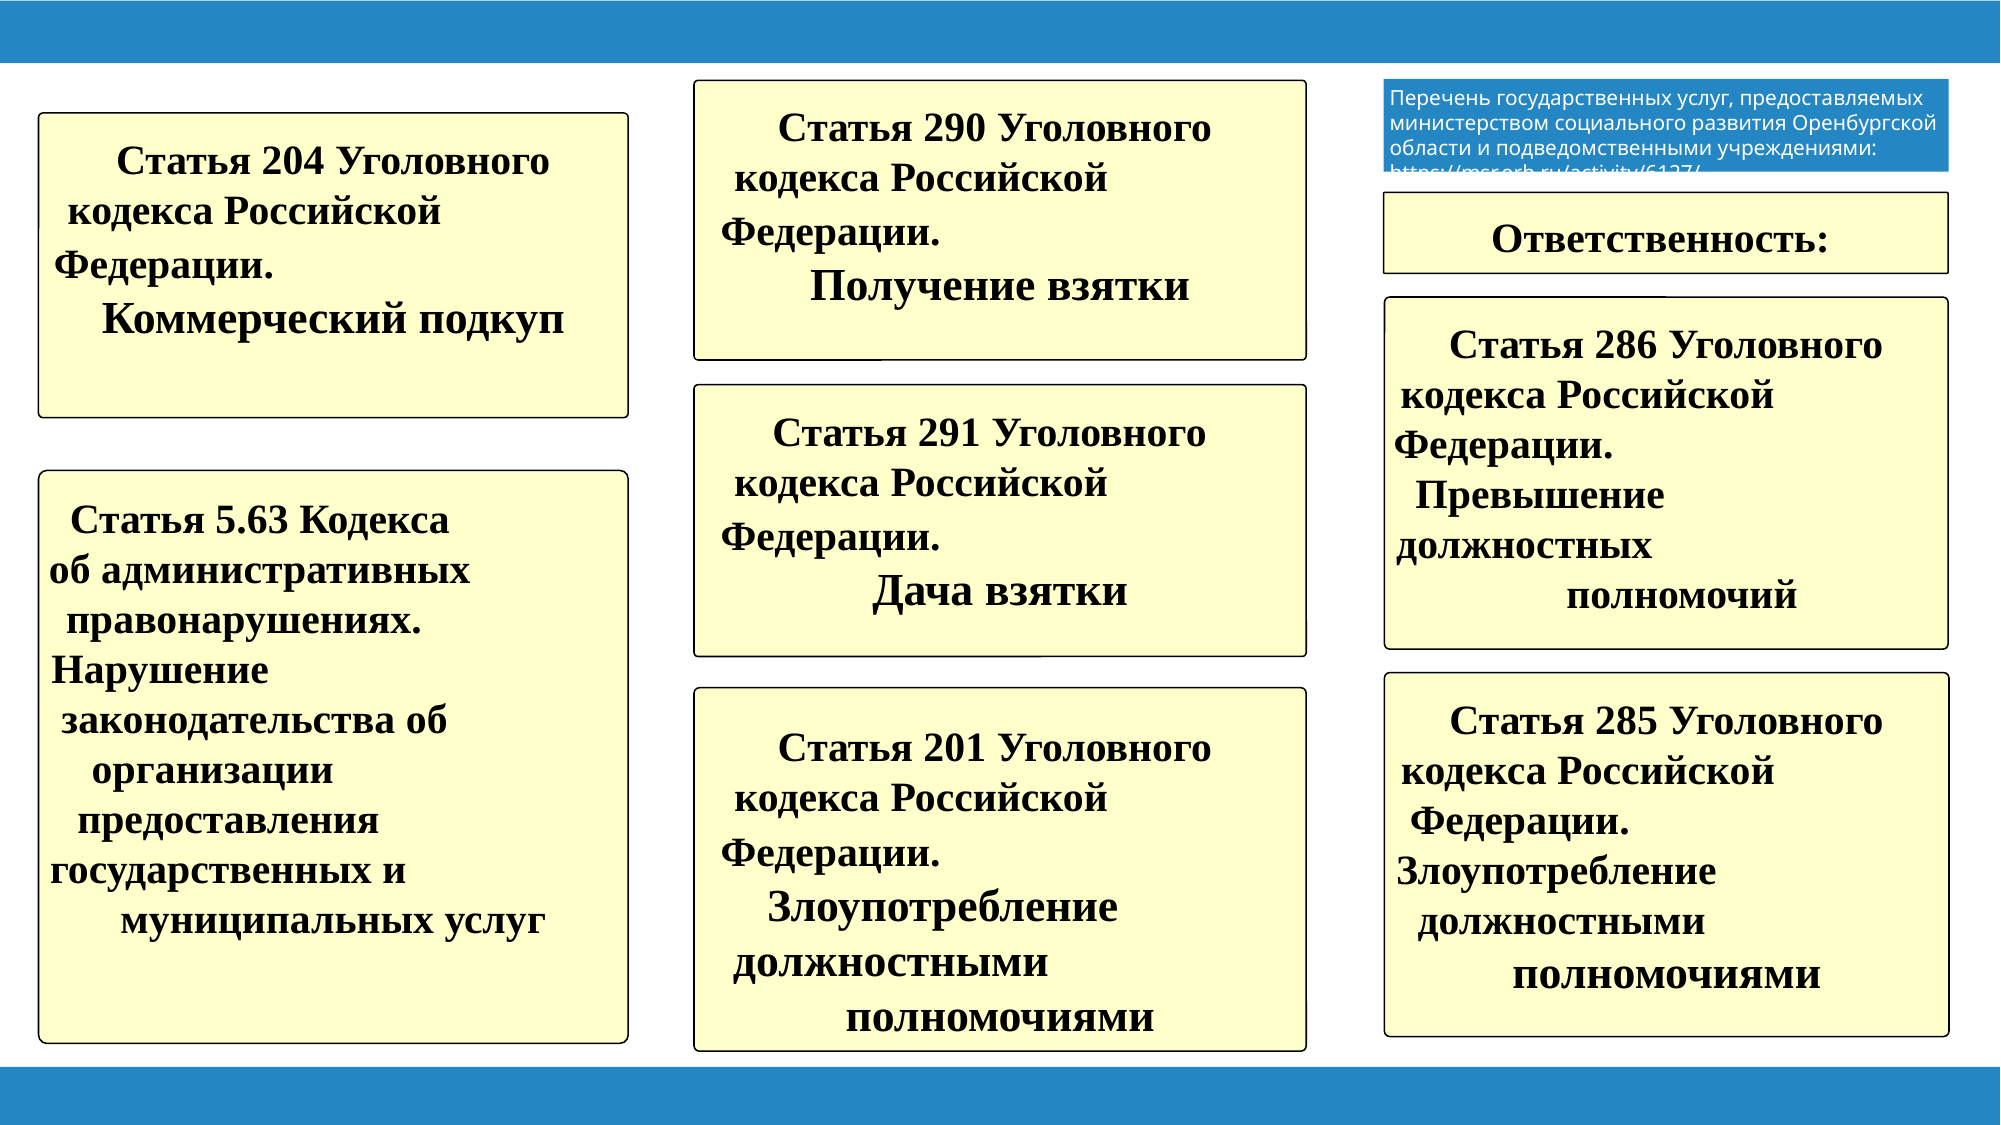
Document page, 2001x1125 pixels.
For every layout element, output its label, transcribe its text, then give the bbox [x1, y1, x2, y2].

text_box Статья 286 Уголовного кодекса Российской Федерации. Превышение должностных полномочий [1384, 296, 1949, 650]
text_box Статья 5.63 Кодекса об административных правонарушениях. Нарушение законодательства об организации предоставления государственных и муниципальных услуг [38, 470, 629, 1044]
text_box [0, 1066, 2000, 1125]
text_box [0, 0, 2000, 64]
text_box Статья 290 Уголовного кодекса Российской Федерации. Получение взятки [694, 80, 1307, 361]
text_box Статья 201 Уголовного кодекса Российской Федерации. Злоупотребление должностными полномочиями [694, 687, 1307, 1052]
text_box Перечень государственных услуг, предоставляемых министерством социального развития Оренбургской области и подведомственными учреждениями: https://msr.orb.ru/activity/6127/ [1383, 78, 1949, 172]
text_box Статья 291 Уголовного кодекса Российской Федерации. Дача взятки [694, 384, 1307, 657]
text_box Статья 285 Уголовного кодекса Российской Федерации. Злоупотребление должностными полномочиями [1384, 672, 1949, 1037]
text_box Статья 204 Уголовного кодекса Российской Федерации. Коммерческий подкуп [38, 112, 629, 418]
text_box Ответственность: [1383, 192, 1949, 274]
